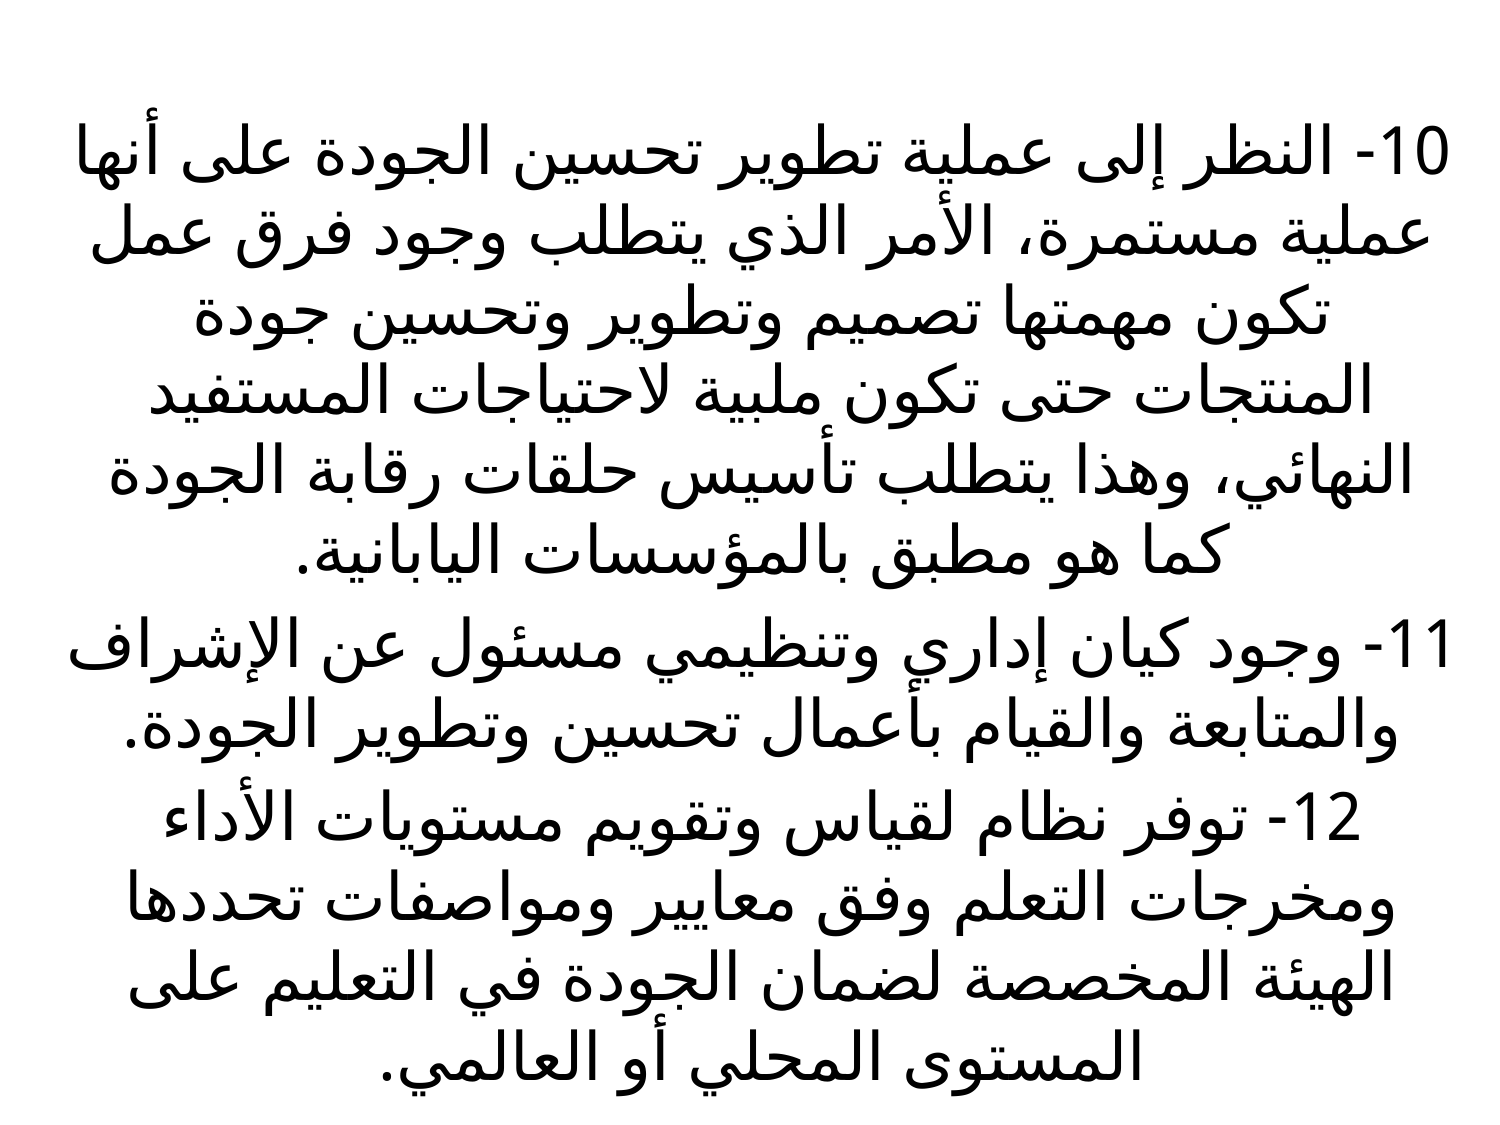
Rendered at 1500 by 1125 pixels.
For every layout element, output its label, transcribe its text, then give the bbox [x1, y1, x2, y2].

subtitle 10- النظر إلى عملية تطوير تحسين الجودة على أنها عملية مستمرة، الأمر الذي يتطلب وجود فرق عمل تكون مهمتها تصميم وتطوير وتحسين جودة المنتجات حتى تكون ملبية لاحتياجات المستفيد النهائي، وهذا يتطلب تأسيس حلقات رقابة الجودة كما هو مطبق بالمؤسسات اليابانية. 11- وجود كيان إداري وتنظيمي مسئول عن الإشراف والمتابعة والقيام بأعمال تحسين وتطوير الجودة. 12- توفر نظام لقياس وتقويم مستويات الأداء ومخرجات التعلم وفق معايير ومواصفات تحددها الهيئة المخصصة لضمان الجودة في التعليم على المستوى المحلي أو العالمي. [50, 99, 1475, 1025]
